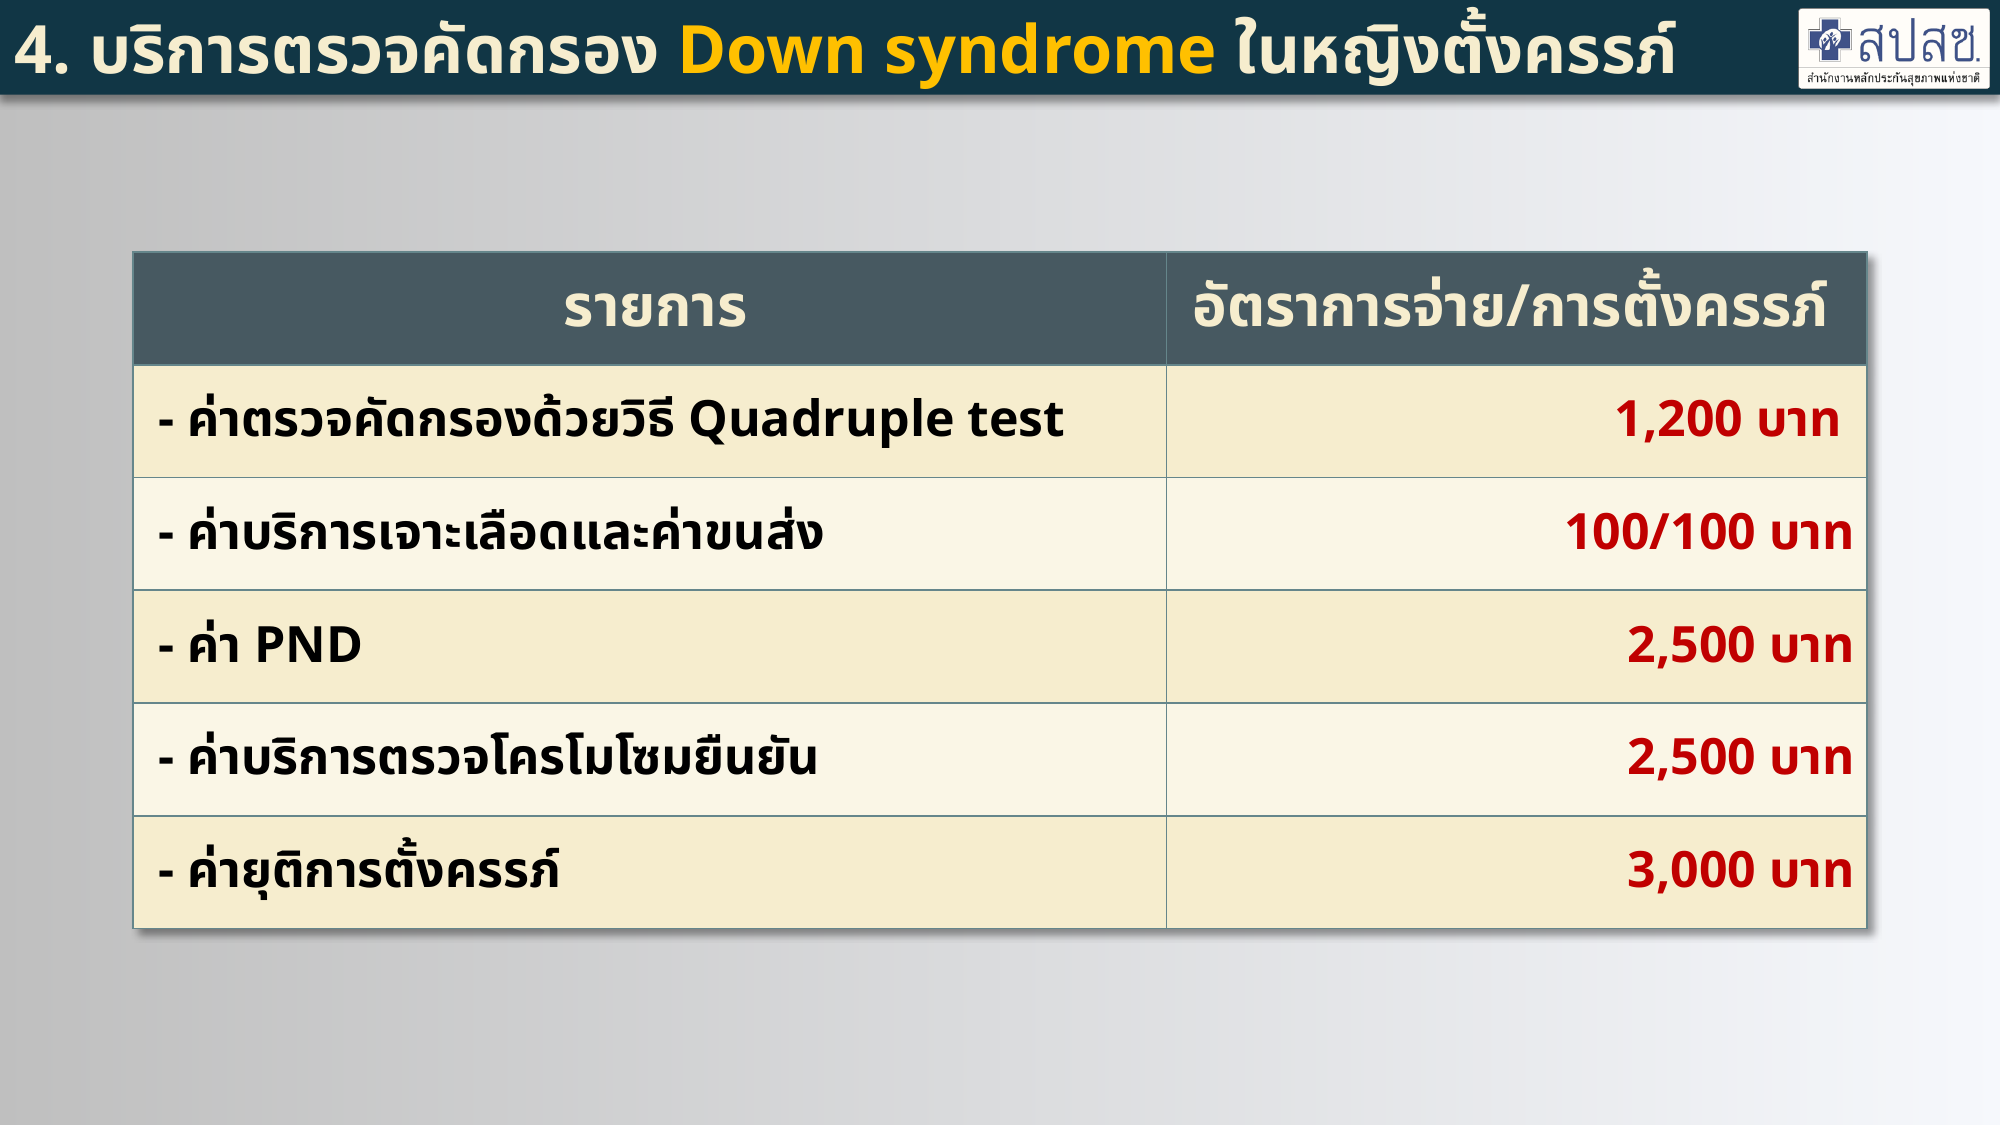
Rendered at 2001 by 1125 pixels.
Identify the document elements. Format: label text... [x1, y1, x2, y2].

table_cell 3,000 บาท [1167, 817, 1866, 928]
table_cell 2,500 บาท [1167, 704, 1866, 815]
table_cell 100/100 บาท [1167, 478, 1866, 589]
table_cell - ค่าบริการเจาะเลือดและค่าขนส่ง [134, 478, 1166, 589]
text_box 4. บริการตรวจคัดกรอง Down syndrome ในหญิงตั้งครรภ์ [0, 0, 2000, 95]
table_cell - ค่ายุติการตั้งครรภ์ [134, 817, 1166, 928]
table_cell 2,500 บาท [1167, 591, 1866, 702]
picture [1798, 8, 1990, 89]
table_header รายการ [134, 253, 1166, 364]
table_cell - ค่า PND [134, 591, 1166, 702]
table_header อัตราการจ่าย/การตั้งครรภ์ [1167, 253, 1866, 364]
table_cell - ค่าตรวจคัดกรองด้วยวิธี Quadruple test [134, 366, 1166, 477]
table_cell 1,200 บาท [1167, 366, 1866, 477]
table_cell - ค่าบริการตรวจโครโมโซมยืนยัน [134, 704, 1166, 815]
